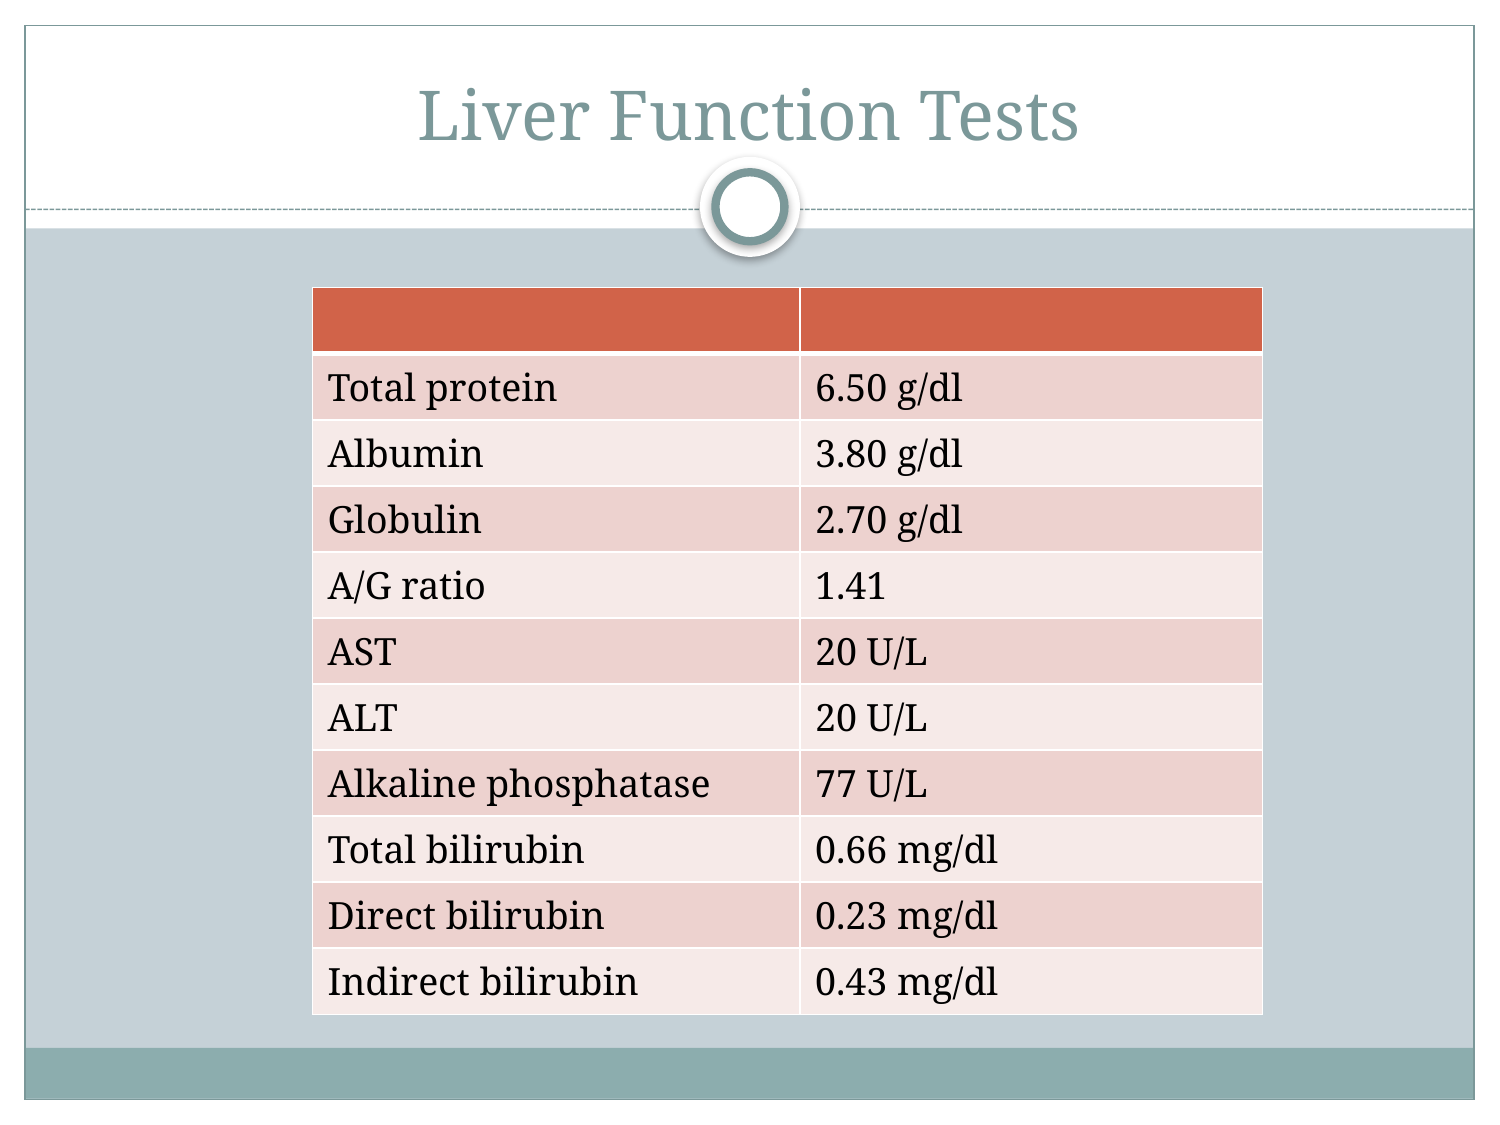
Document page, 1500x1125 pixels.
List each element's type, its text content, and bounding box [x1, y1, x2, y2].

table_cell Indirect bilirubin [313, 949, 799, 1014]
table_cell 20 U/L [801, 619, 1262, 683]
table_cell ALT [313, 685, 799, 749]
table_cell 2.70 g/dl [801, 487, 1262, 551]
table_header [313, 288, 799, 351]
table_cell Direct bilirubin [313, 883, 799, 947]
table_cell 0.23 mg/dl [801, 883, 1262, 947]
table_cell Globulin [313, 487, 799, 551]
table_cell 0.43 mg/dl [801, 949, 1262, 1014]
table_cell A/G ratio [313, 553, 799, 617]
table_cell AST [313, 619, 799, 683]
table_cell 3.80 g/dl [801, 421, 1262, 485]
table_cell Total protein [313, 356, 799, 419]
table_cell Alkaline phosphatase [313, 751, 799, 815]
table_cell 6.50 g/dl [801, 356, 1262, 419]
table_cell Albumin [313, 421, 799, 485]
table_cell 0.66 mg/dl [801, 817, 1262, 881]
table_cell 20 U/L [801, 685, 1262, 749]
title Liver Function Tests [49, 37, 1450, 162]
table_cell 1.41 [801, 553, 1262, 617]
table_cell 77 U/L [801, 751, 1262, 815]
table_header [801, 288, 1262, 351]
table_cell Total bilirubin [313, 817, 799, 881]
